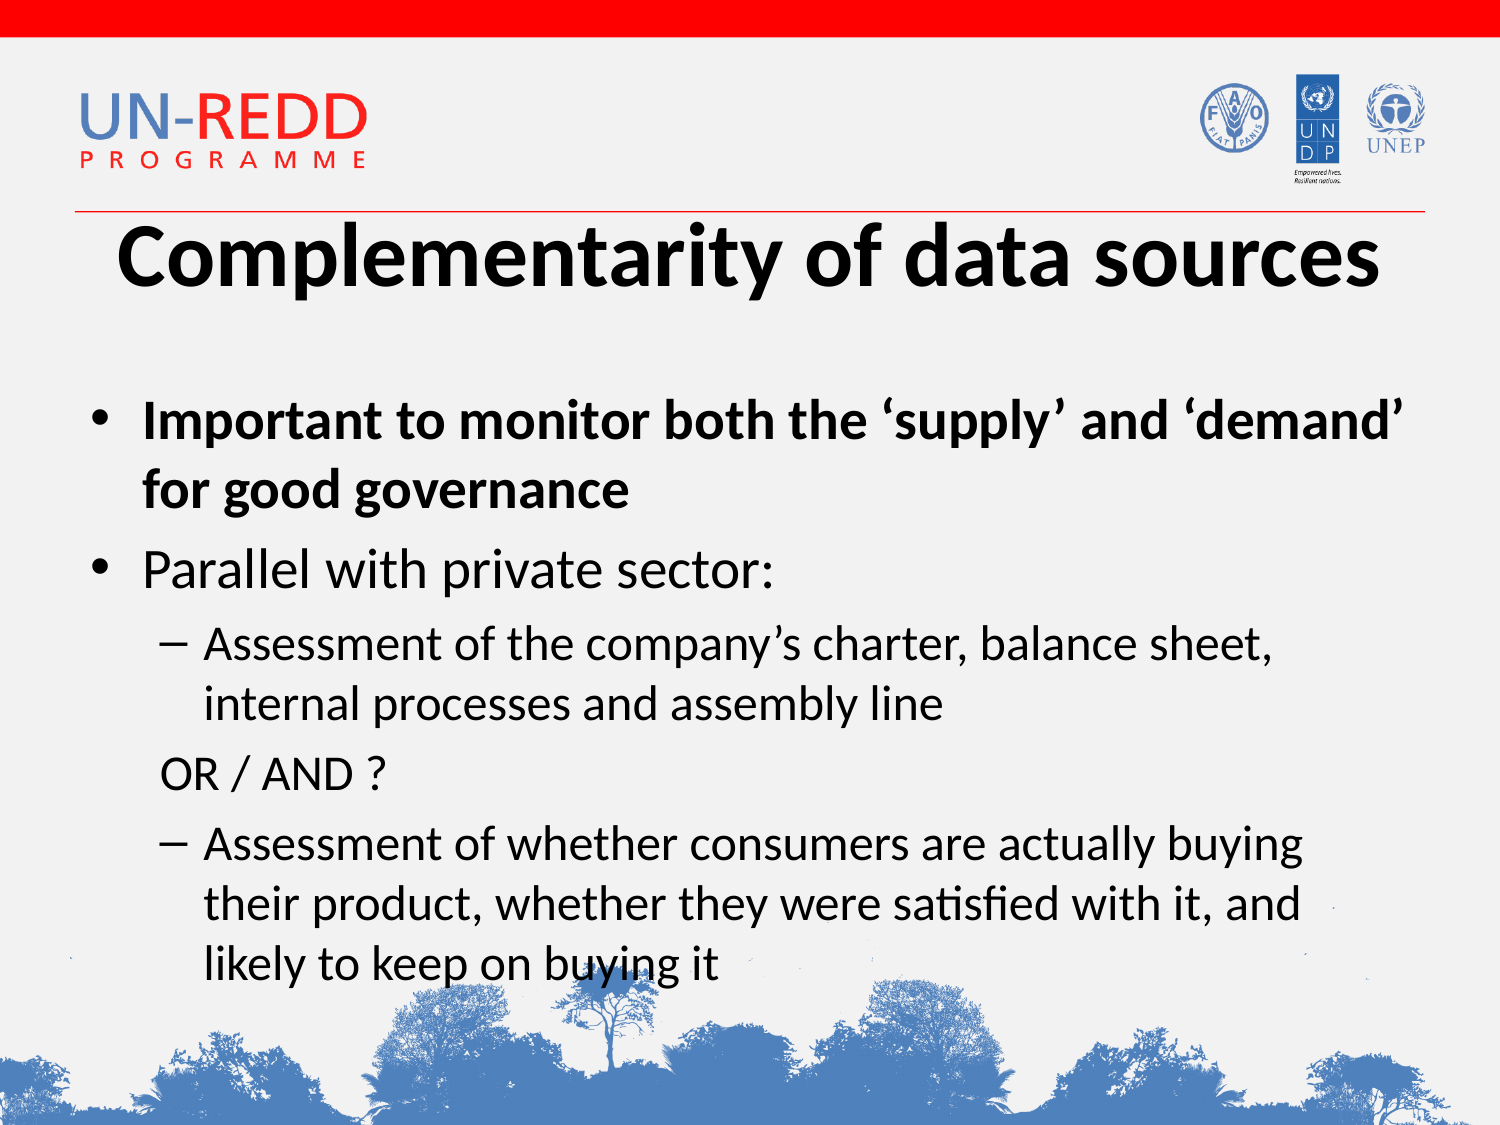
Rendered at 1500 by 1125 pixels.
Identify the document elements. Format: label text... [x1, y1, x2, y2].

list Important to monitor both the ‘supply’ and ‘demand’ for good governance Parallel with private sector: Assessment of the company’s charter, balance sheet, internal processes and assembly line OR / AND ? Assessment of whether consumers are actually buying their product, whether they were satisfied with it, and likely to keep on buying it [75, 375, 1425, 1005]
picture [75, 83, 381, 174]
title Complementarity of data sources [75, 187, 1425, 375]
picture [1200, 74, 1425, 187]
picture [0, 821, 1500, 1125]
